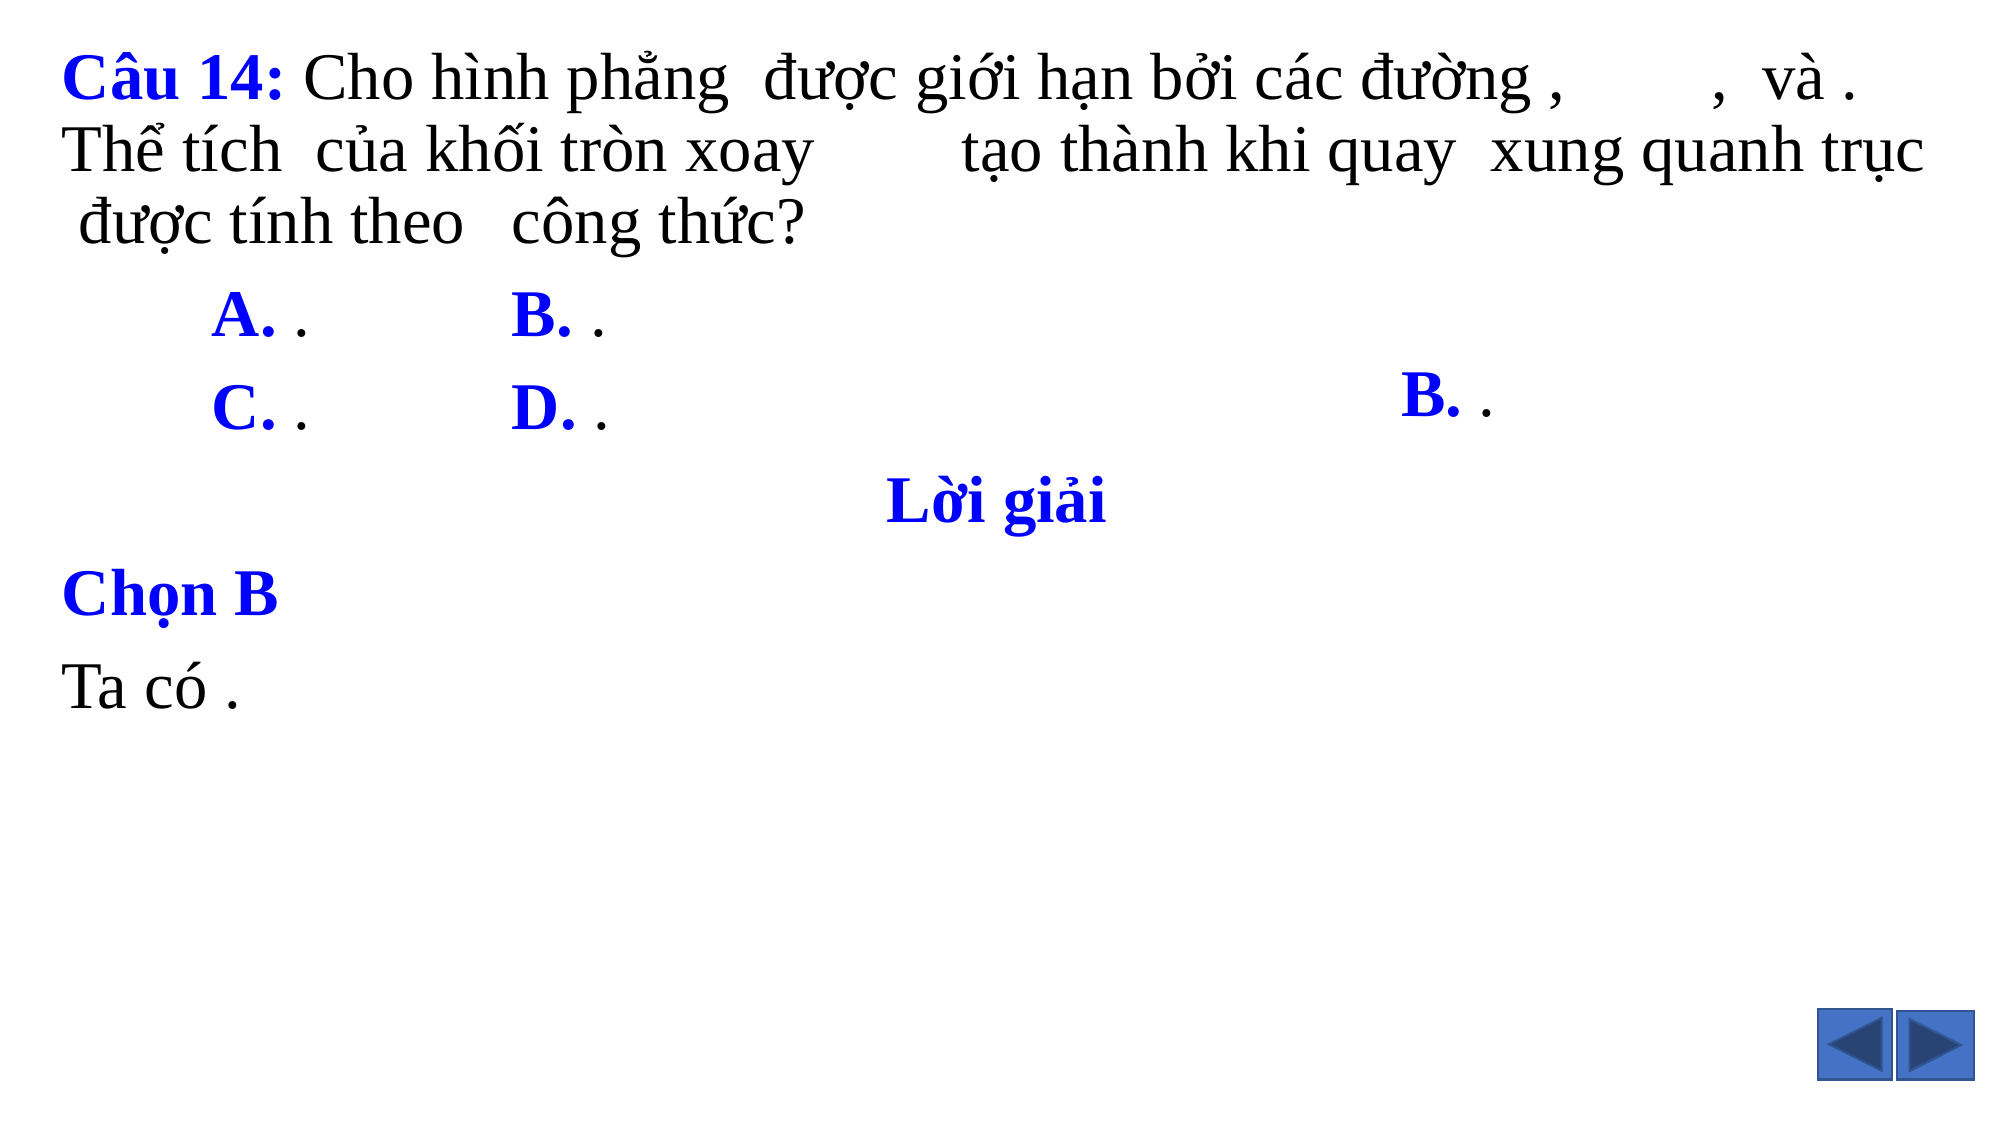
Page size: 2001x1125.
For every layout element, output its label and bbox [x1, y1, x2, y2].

text_box [1896, 1010, 1975, 1081]
text_box [1817, 1008, 1893, 1081]
